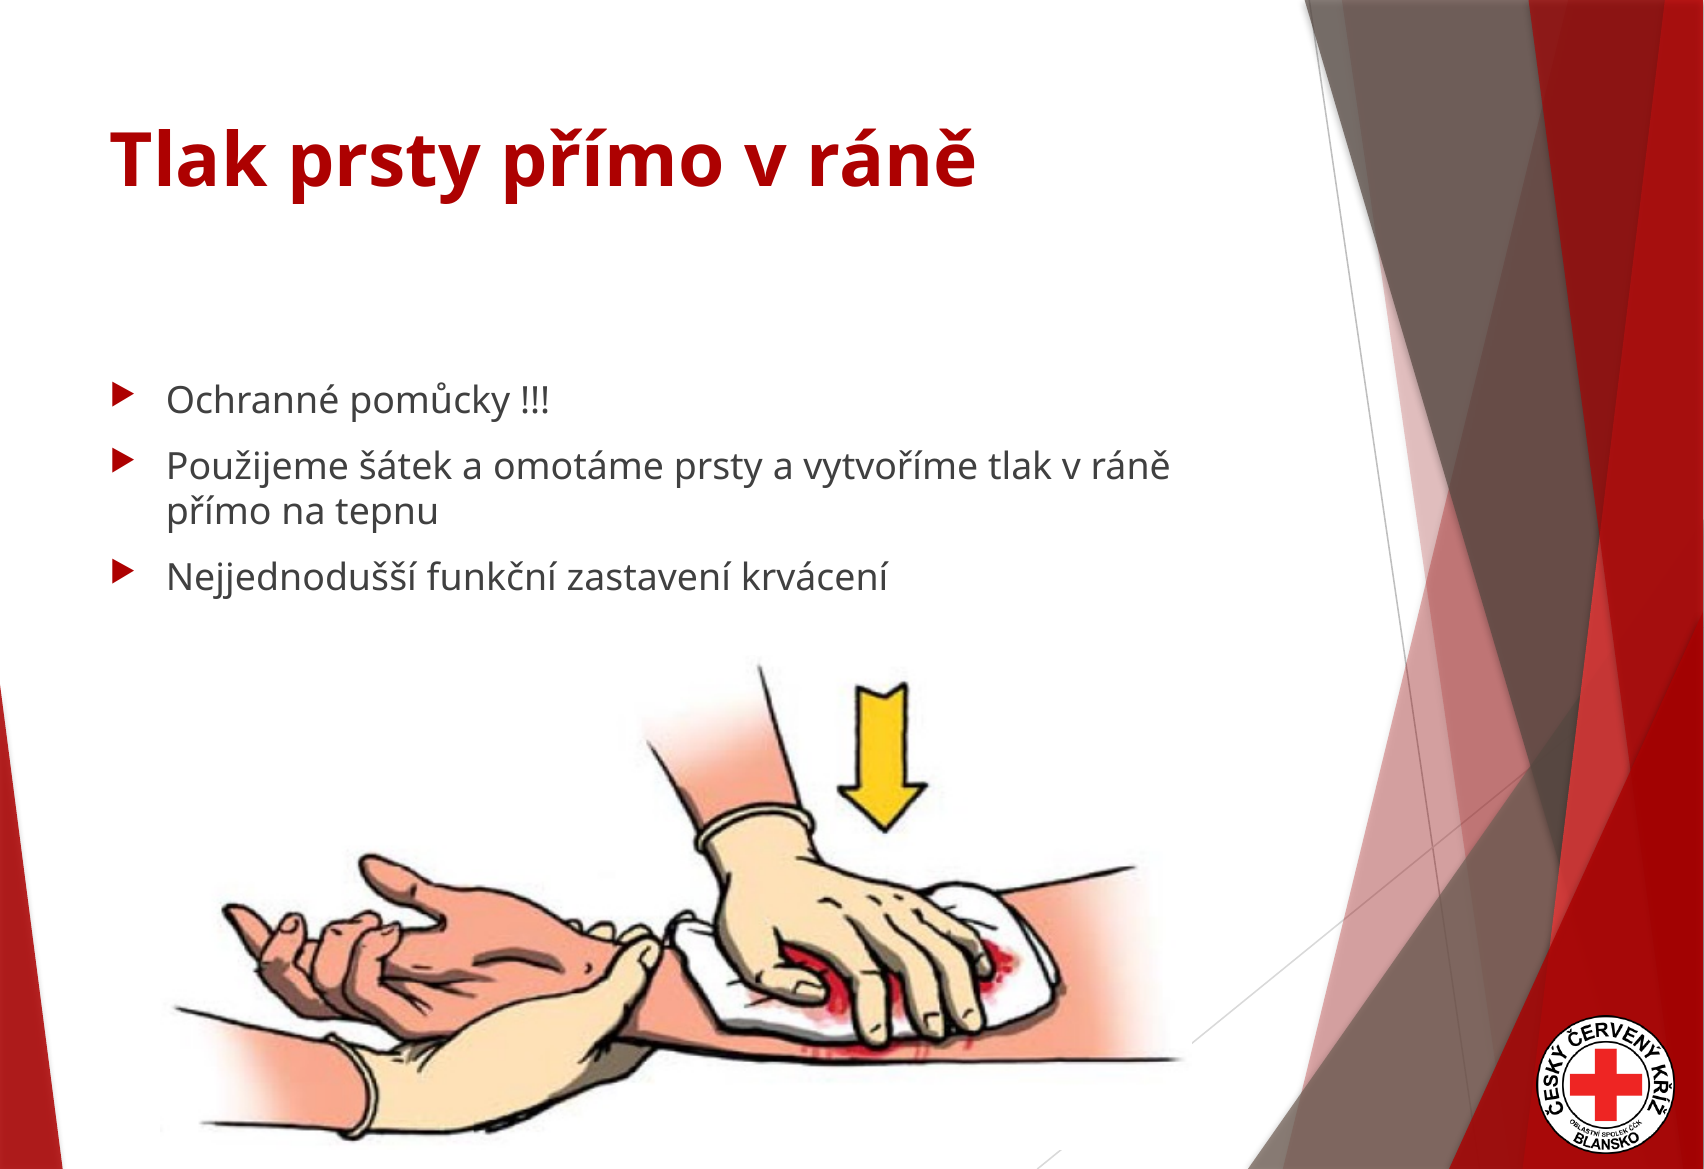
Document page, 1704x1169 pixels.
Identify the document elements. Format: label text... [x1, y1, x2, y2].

picture [1536, 1014, 1676, 1155]
picture [160, 655, 1193, 1151]
list Ochranné pomůcky !!! Použijeme šátek a omotáme prsty a vytvoříme tlak v ráně přímo na tepnu Nejjednodušší funkční zastavení krvácení [94, 368, 1296, 1030]
title Tlak prsty přímo v ráně [94, 103, 1296, 329]
